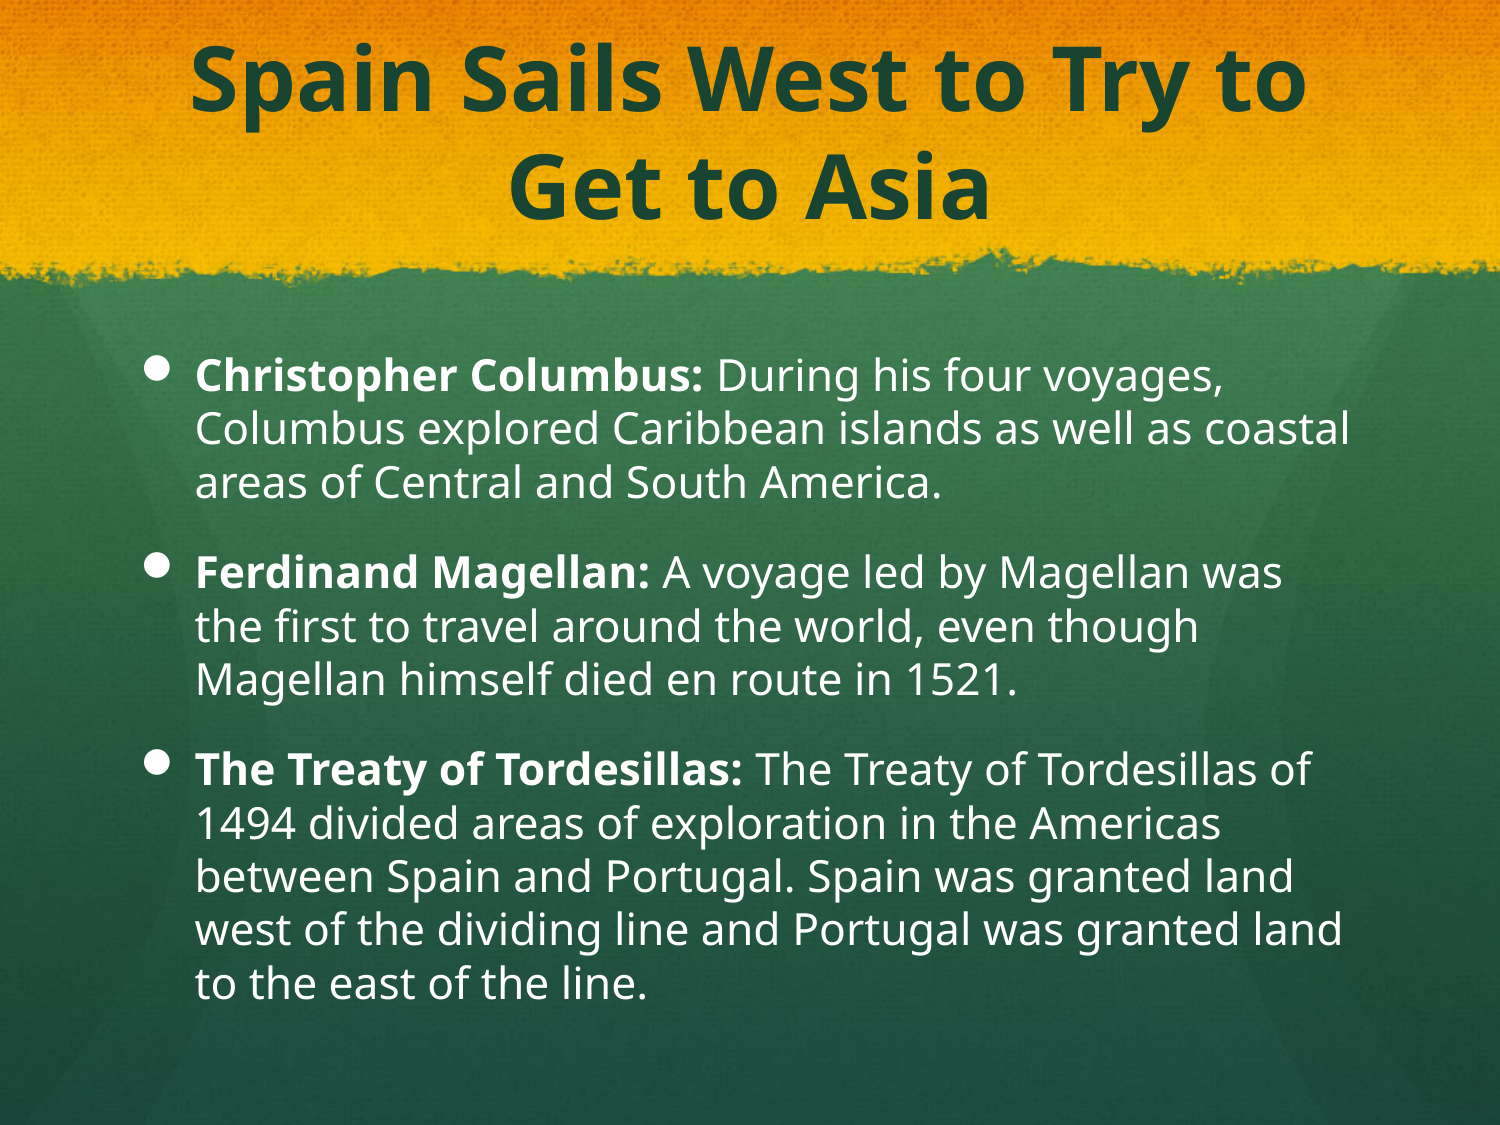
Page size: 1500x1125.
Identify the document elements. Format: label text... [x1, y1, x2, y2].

title Spain Sails West to Try to Get to Asia [125, 13, 1375, 246]
list Christopher Columbus: During his four voyages, Columbus explored Caribbean islands as well as coastal areas of Central and South America. Ferdinand Magellan: A voyage led by Magellan was the first to travel around the world, even though Magellan himself died en route in 1521. The Treaty of Tordesillas: The Treaty of Tordesillas of 1494 divided areas of exploration in the Americas between Spain and Portugal. Spain was granted land west of the dividing line and Portugal was granted land to the east of the line. [125, 339, 1375, 1026]
picture [0, 0, 1500, 1125]
